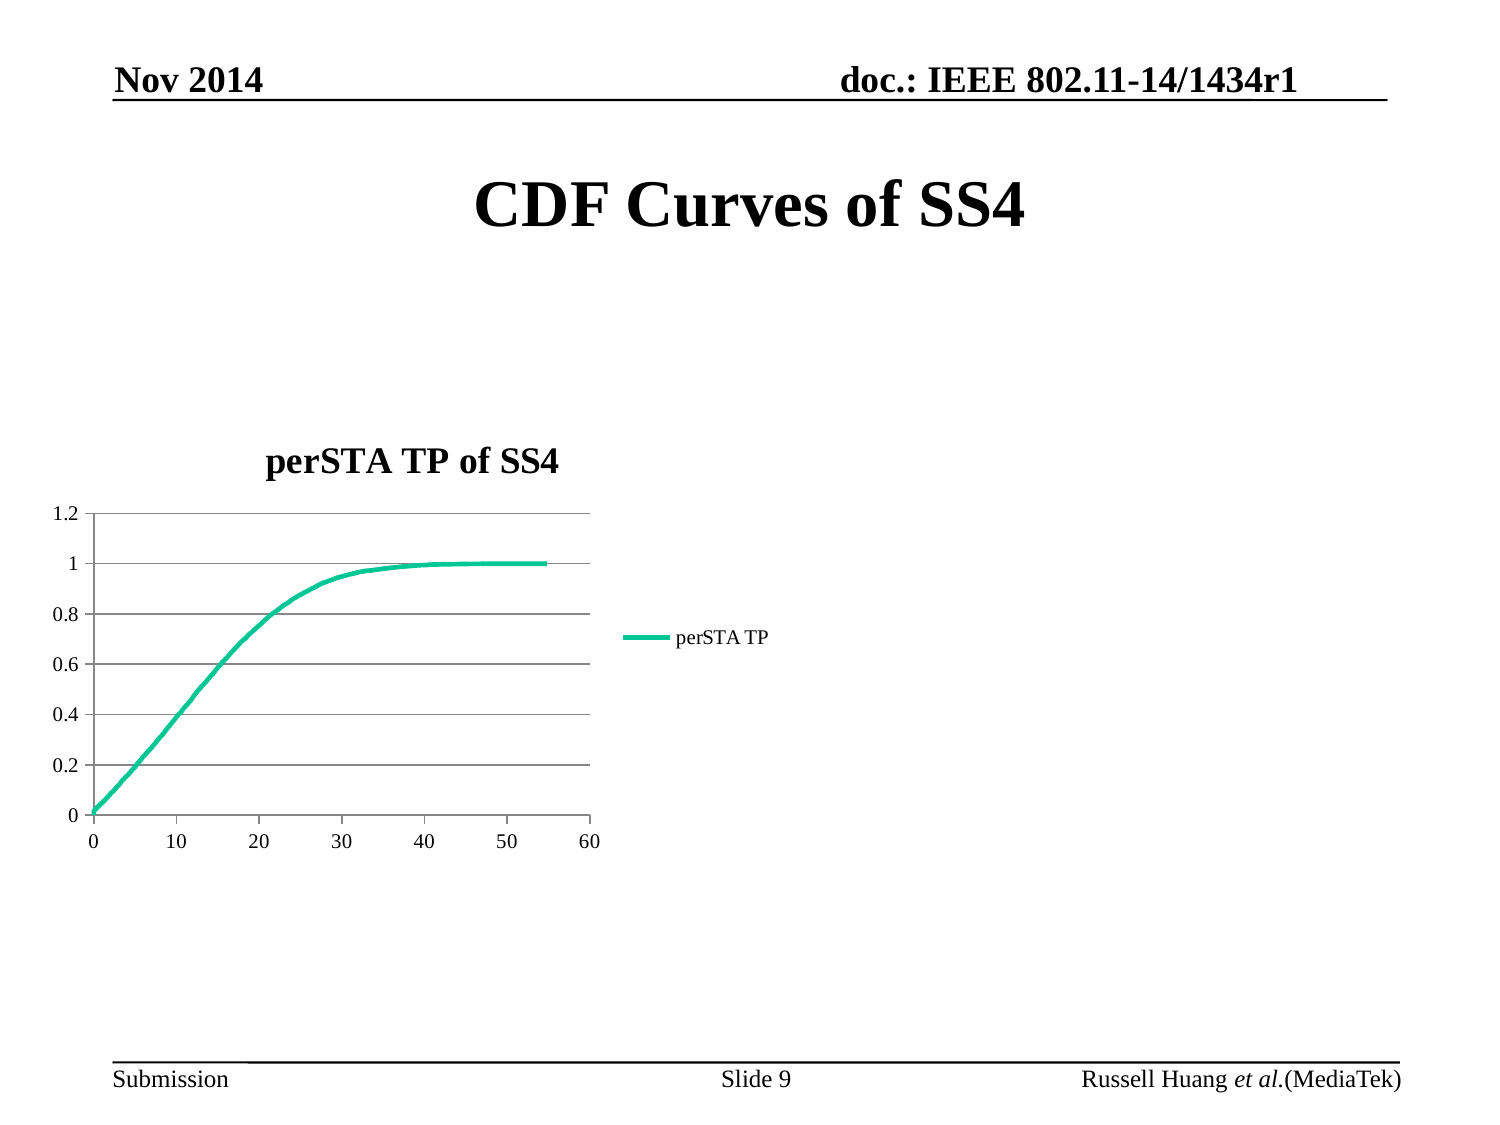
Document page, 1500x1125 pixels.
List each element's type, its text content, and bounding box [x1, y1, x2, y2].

footer Russell Huang et al.(MediaTek) [1078, 1061, 1402, 1093]
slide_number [114, 54, 265, 101]
title CDF Curves of SS4 [112, 112, 1388, 288]
slide_number Slide 9 [712, 1061, 800, 1093]
chart [37, 412, 788, 863]
